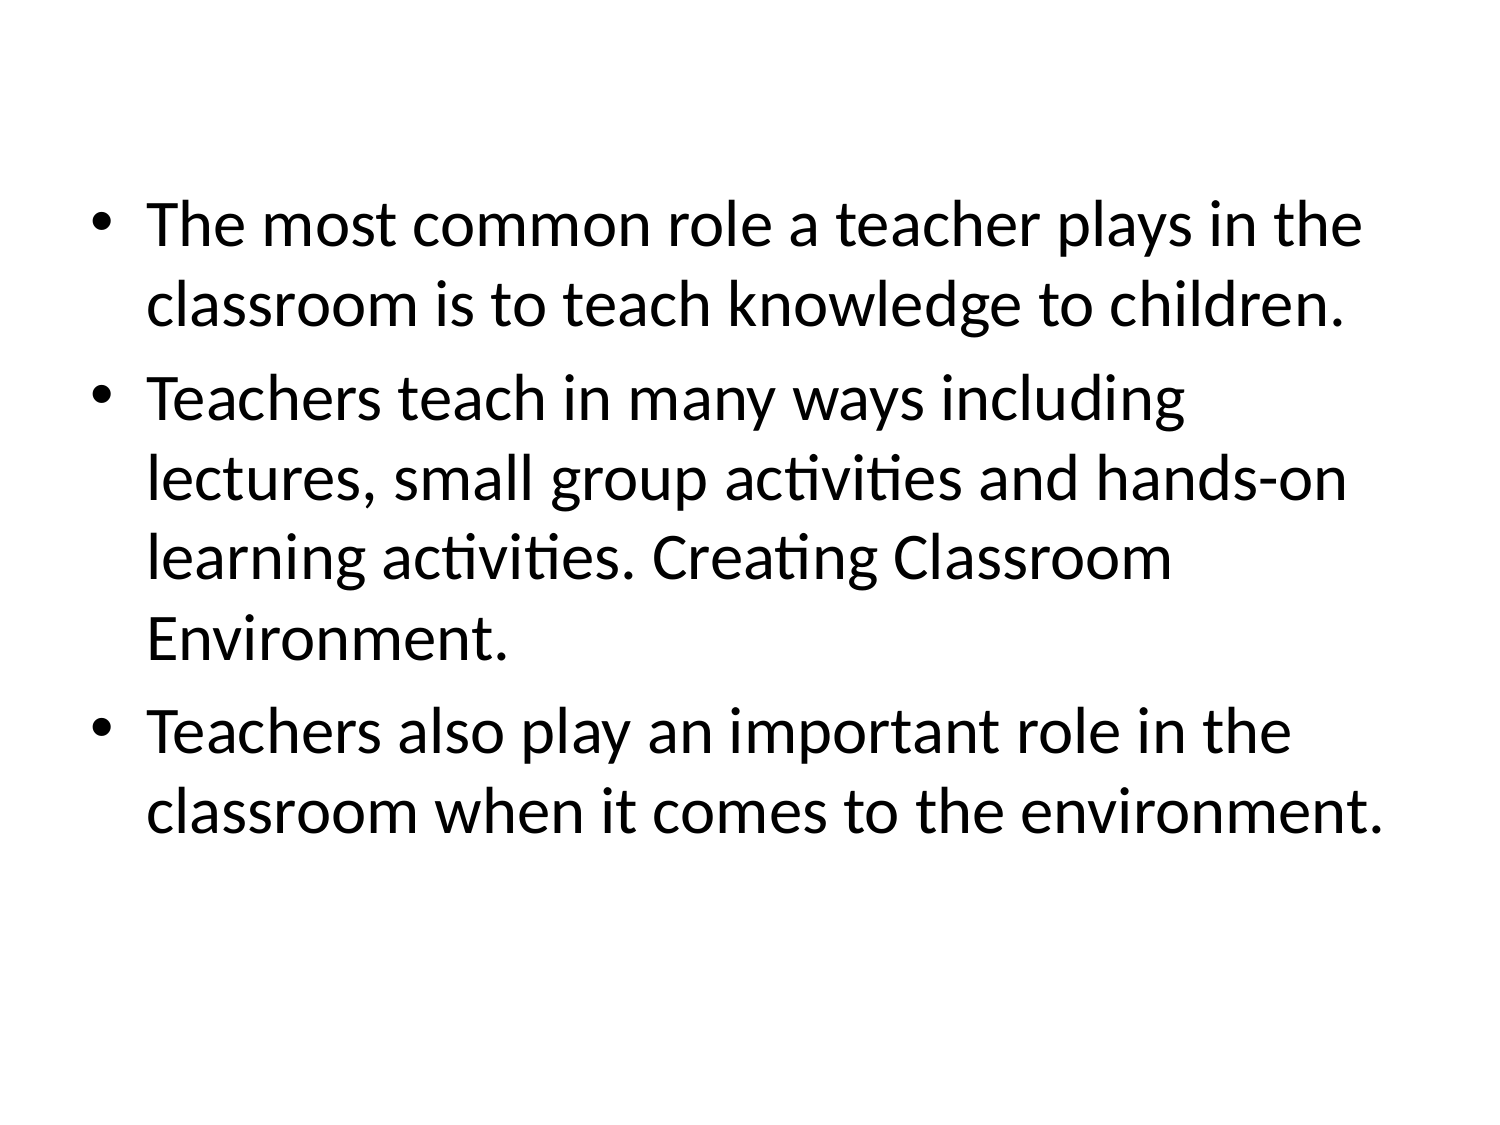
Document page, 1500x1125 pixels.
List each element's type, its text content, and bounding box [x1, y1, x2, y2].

list The most common role a teacher plays in the classroom is to teach knowledge to children. Teachers teach in many ways including lectures, small group activities and hands-on learning activities. Creating Classroom Environment. Teachers also play an important role in the classroom when it comes to the environment. [75, 172, 1425, 1005]
